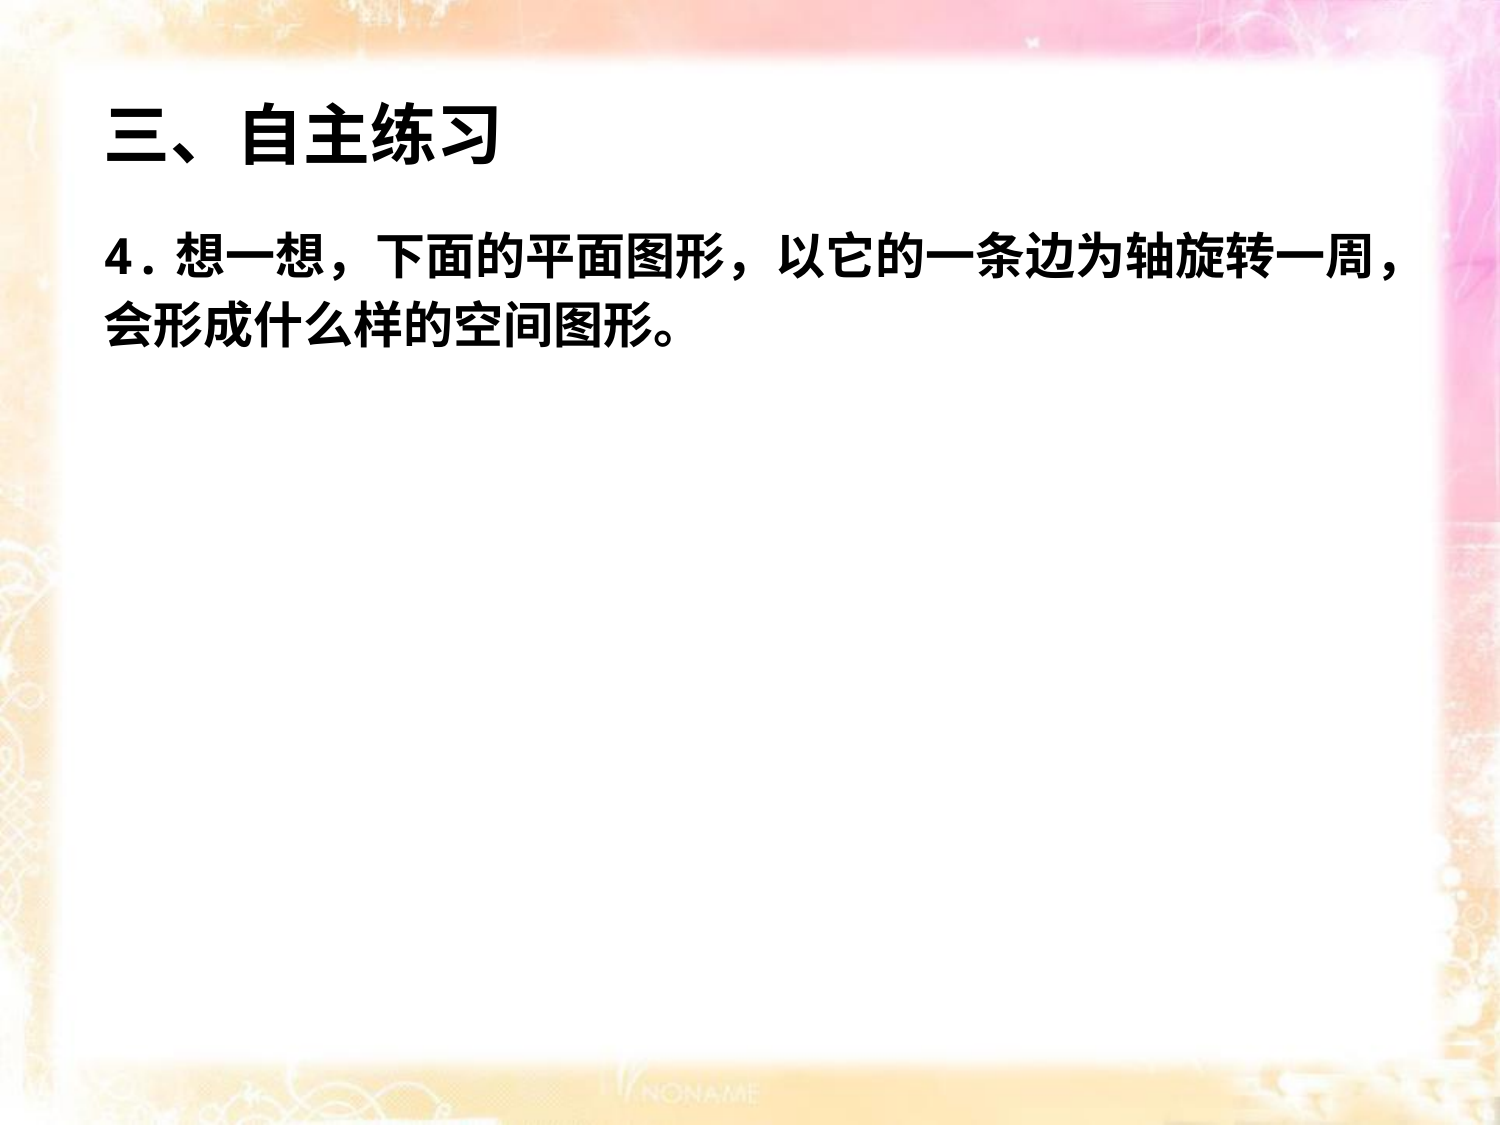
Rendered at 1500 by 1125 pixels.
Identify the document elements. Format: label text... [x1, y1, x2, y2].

text_box 4.想一想，下面的平面图形，以它的一条边为轴旋转一周，会形成什么样的空间图形。 [88, 207, 1412, 361]
picture [0, 0, 1500, 1125]
text_box 三、自主练习 [88, 88, 1046, 177]
